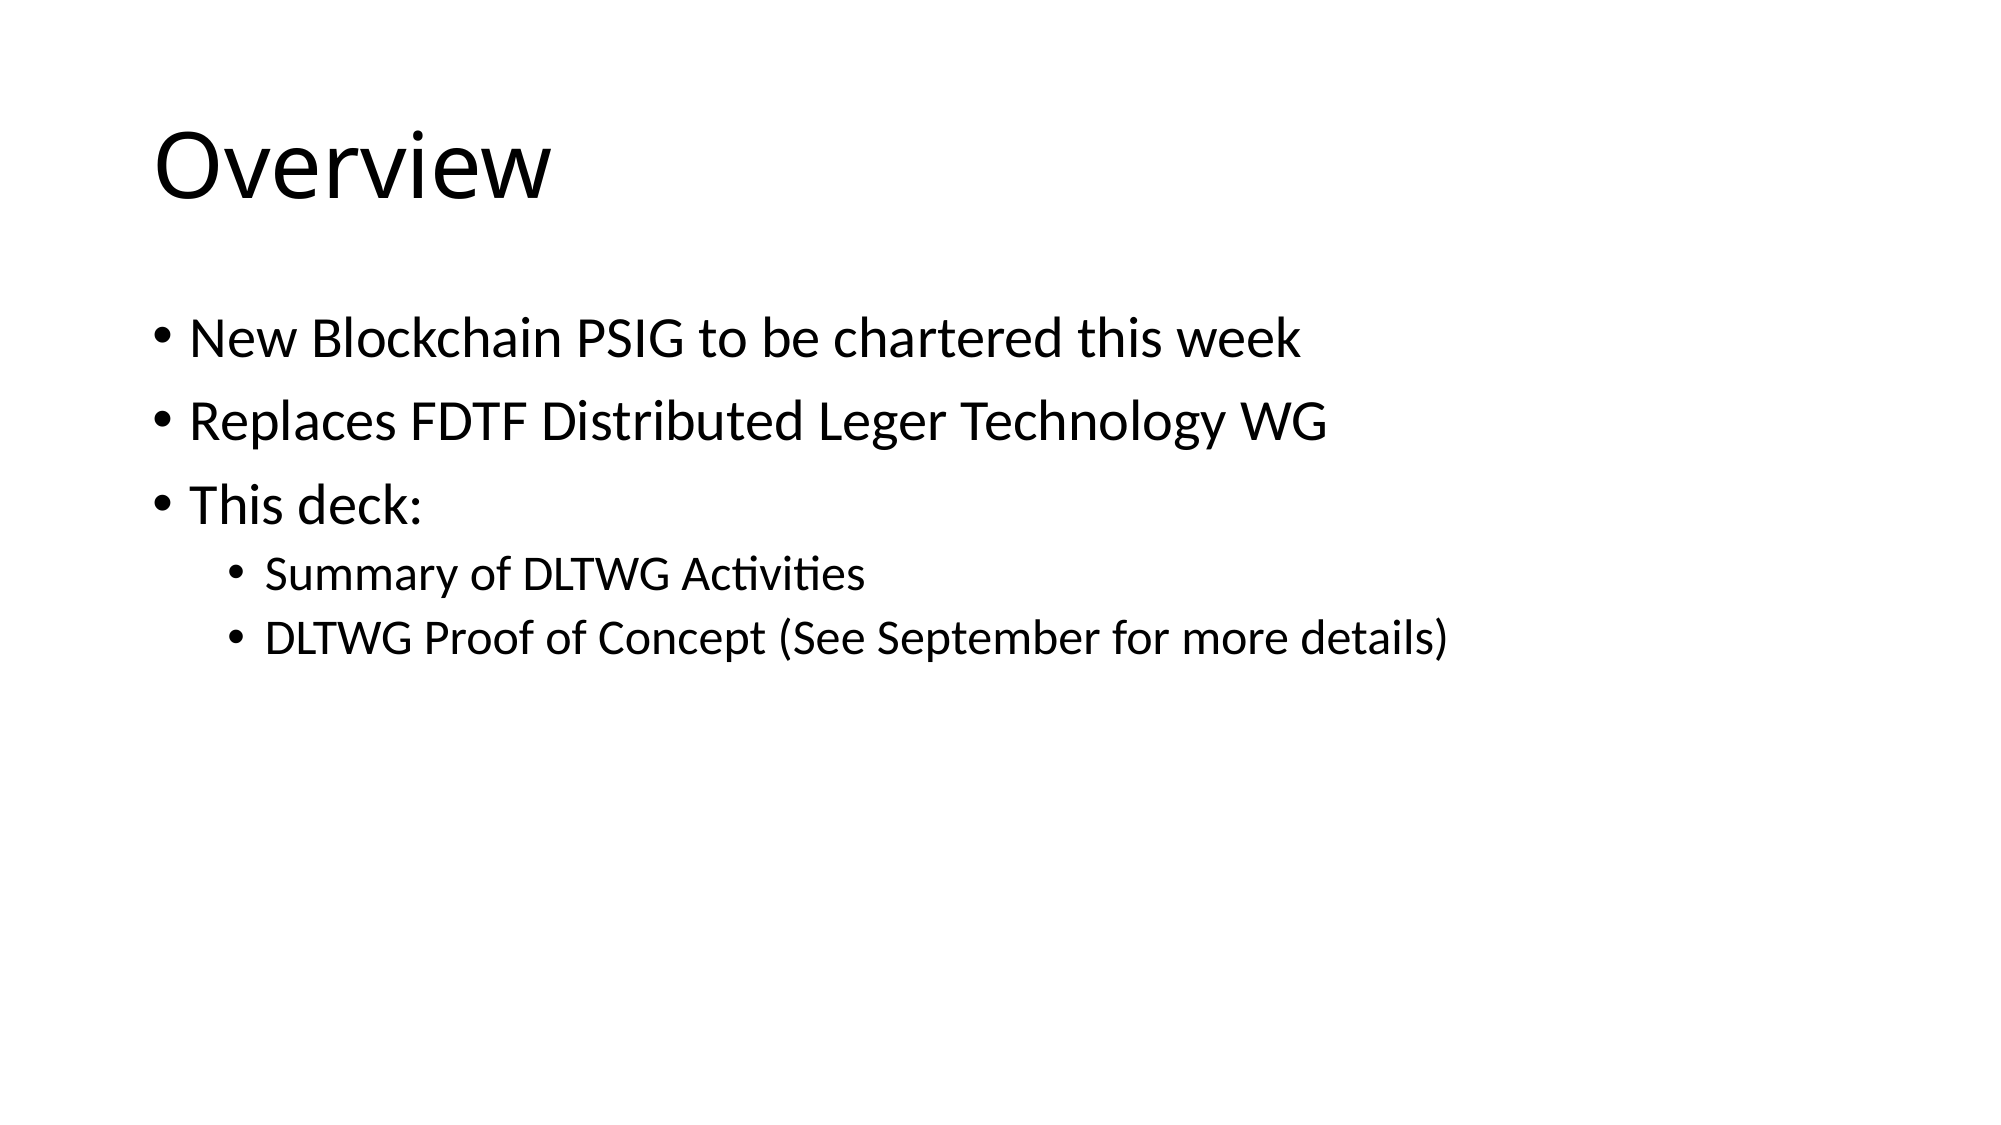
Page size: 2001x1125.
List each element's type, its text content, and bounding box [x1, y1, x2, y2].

title Overview [137, 59, 1863, 278]
list New Blockchain PSIG to be chartered this week Replaces FDTF Distributed Leger Technology WG This deck: Summary of DLTWG Activities DLTWG Proof of Concept (See September for more details) [137, 299, 1863, 1014]
